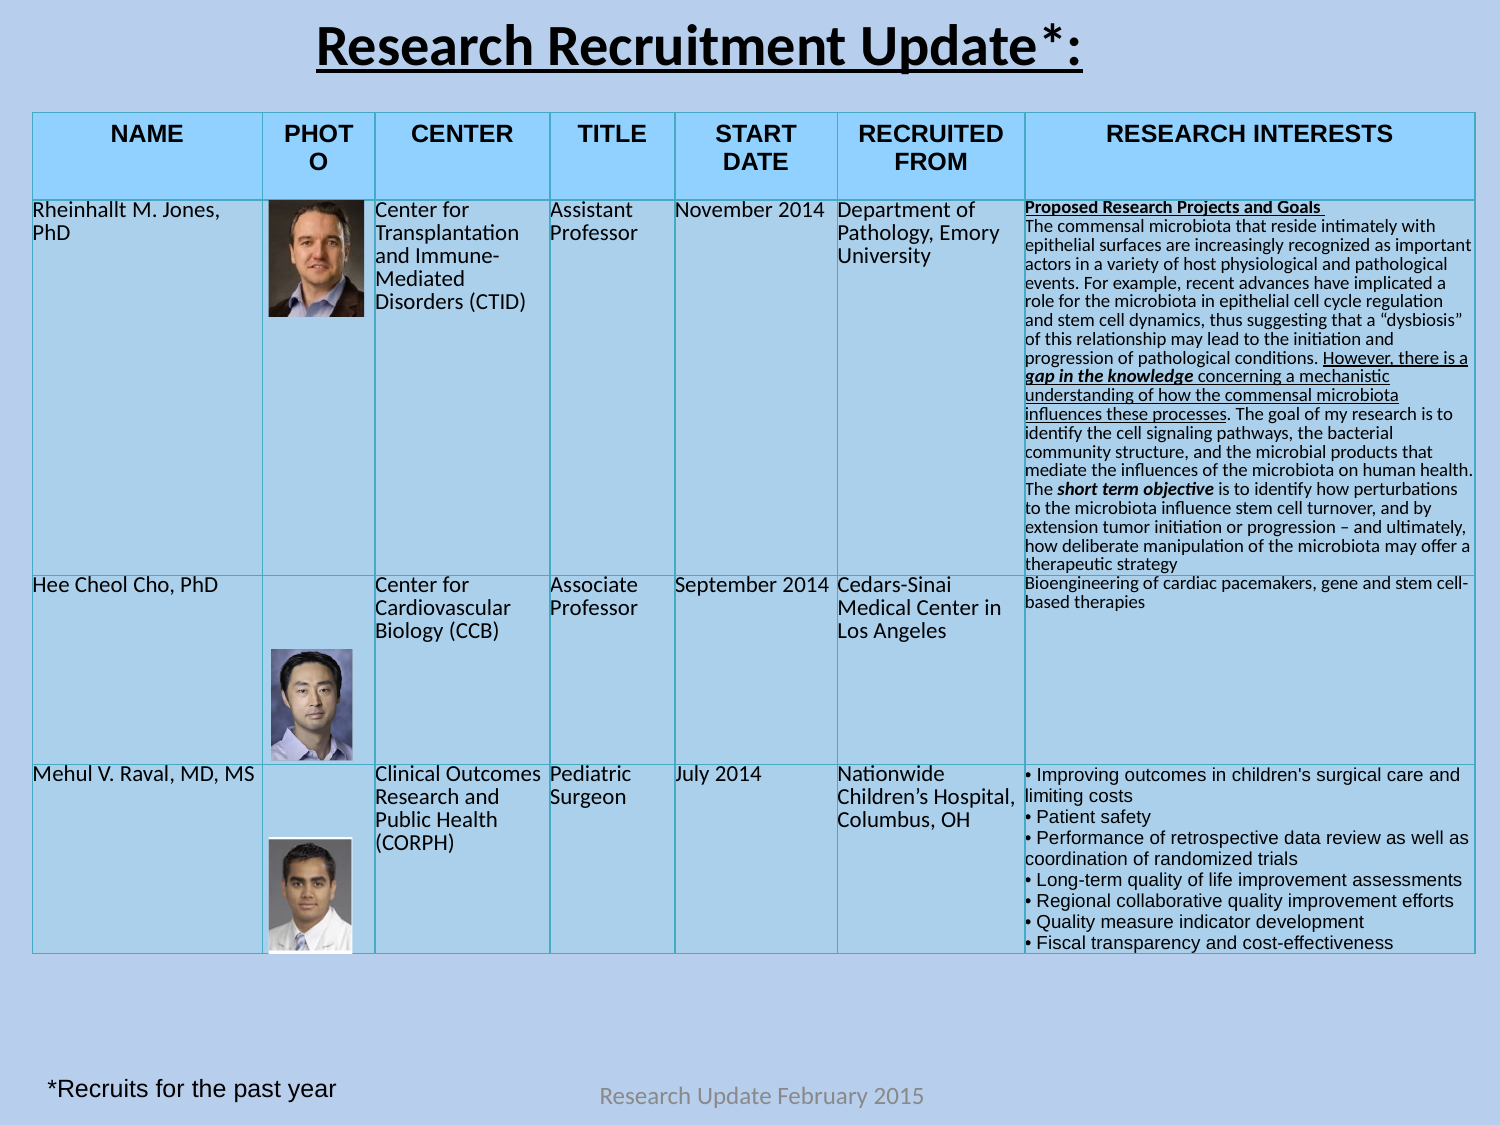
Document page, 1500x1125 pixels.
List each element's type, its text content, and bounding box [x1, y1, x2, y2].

table_cell Clinical Outcomes Research and Public Health (CORPH) [376, 765, 549, 953]
table_cell Department of Pathology, Emory University [838, 201, 1024, 575]
table_cell Nationwide Children’s Hospital, Columbus, OH [838, 765, 1024, 953]
table_cell Center for Cardiovascular Biology (CCB) [376, 576, 549, 764]
table_cell • Improving outcomes in children's surgical care and limiting costs • Patient safety • Performance of retrospective data review as well as coordination of randomized trials • Long-term quality of life improvement assessments • Regional collaborative quality improvement efforts • Quality measure indicator development • Fiscal transparency and cost-effectiveness [1026, 765, 1474, 953]
table_header RESEARCH INTERESTS [1026, 113, 1474, 199]
table_cell July 2014 [676, 765, 837, 953]
table_cell September 2014 [676, 576, 837, 764]
picture [271, 649, 353, 762]
table_cell Assistant Professor [551, 201, 674, 575]
table_header CENTER [376, 113, 549, 199]
table_cell Pediatric Surgeon [551, 765, 674, 953]
table_cell Mehul V. Raval, MD, MS [33, 765, 262, 953]
table_cell Bioengineering of cardiac pacemakers, gene and stem cell-based therapies [1026, 576, 1474, 764]
table_header TITLE [551, 113, 674, 199]
table_cell [263, 201, 374, 575]
table_header NAME [33, 113, 262, 199]
table_header RECRUITED FROM [838, 113, 1024, 199]
table_cell [263, 765, 374, 953]
text_box Research Update February 2015 [525, 1065, 1000, 1125]
table_cell Associate Professor [551, 576, 674, 764]
table_header START DATE [676, 113, 837, 199]
table_cell November 2014 [676, 201, 837, 575]
table_cell [263, 576, 374, 764]
table_cell Hee Cheol Cho, PhD [33, 576, 262, 764]
table_cell Rheinhallt M. Jones, PhD [33, 201, 262, 575]
picture [268, 837, 353, 954]
picture [182, 199, 365, 345]
table_cell Cedars-Sinai Medical Center in Los Angeles [838, 576, 1024, 764]
text_box *Recruits for the past year [32, 1065, 508, 1111]
table_header PHOTO [263, 113, 374, 199]
table_cell Center for Transplantation and Immune-Mediated Disorders (CTID) [376, 201, 549, 575]
table_cell Proposed Research Projects and Goals The commensal microbiota that reside intimately with epithelial surfaces are increasingly recognized as important actors in a variety of host physiological and pathological events. For example, recent advances have implicated a role for the microbiota in epithelial cell cycle regulation and stem cell dynamics, thus suggesting that a “dysbiosis” of this relationship may lead to the initiation and progression of pathological conditions. However, there is a gap in the knowledge concerning a mechanistic understanding of how the commensal microbiota influences these processes. The goal of my research is to identify the cell signaling pathways, the bacterial community structure, and the microbial products that mediate the influences of the microbiota on human health. The short term objective is to identify how perturbations to the microbiota influence stem cell turnover, and by extension tumor initiation or progression – and ultimately, how deliberate manipulation of the microbiota may offer a therapeutic strategy [1026, 201, 1474, 575]
text_box Research Recruitment Update*: [0, 0, 1413, 88]
